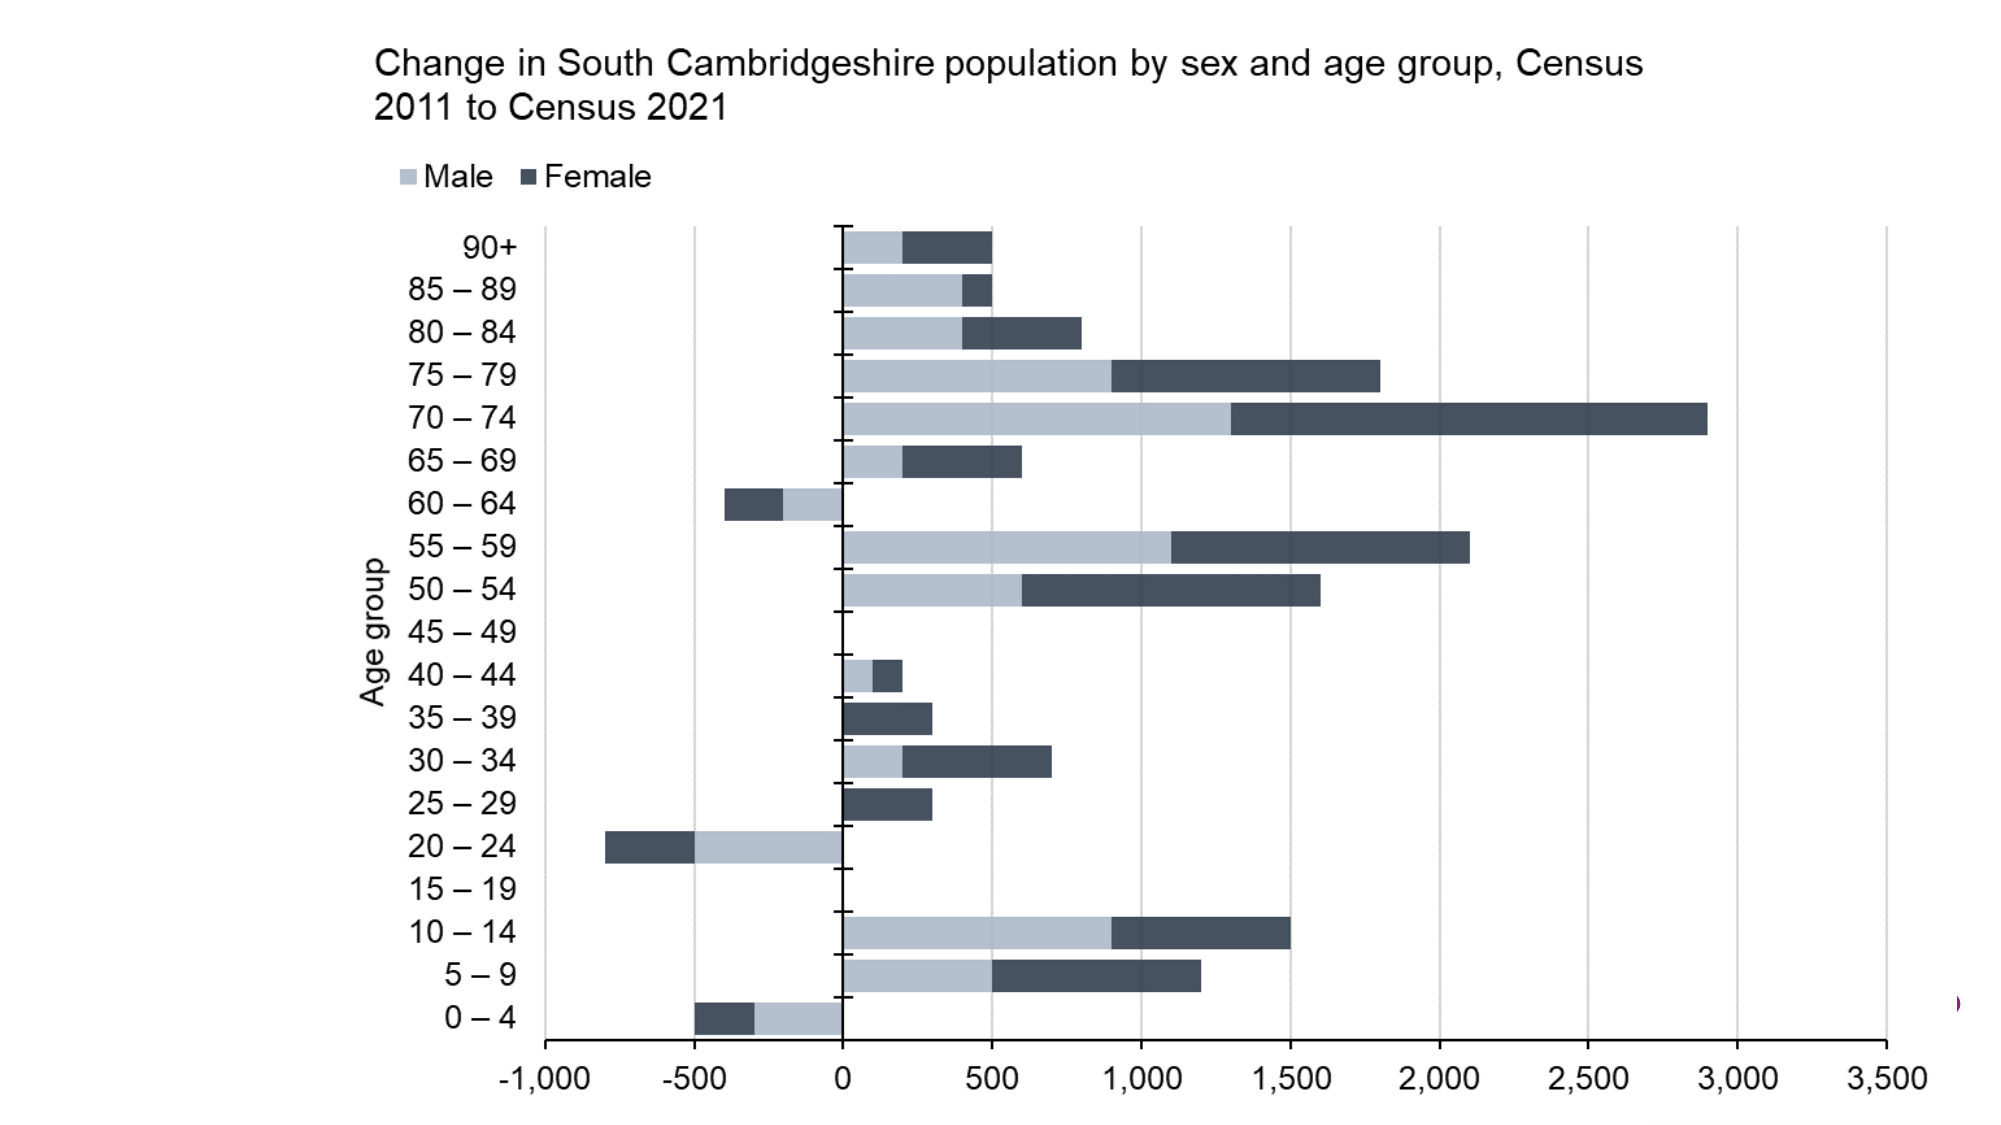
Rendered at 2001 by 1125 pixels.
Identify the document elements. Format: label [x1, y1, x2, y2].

picture [330, 16, 2000, 1124]
